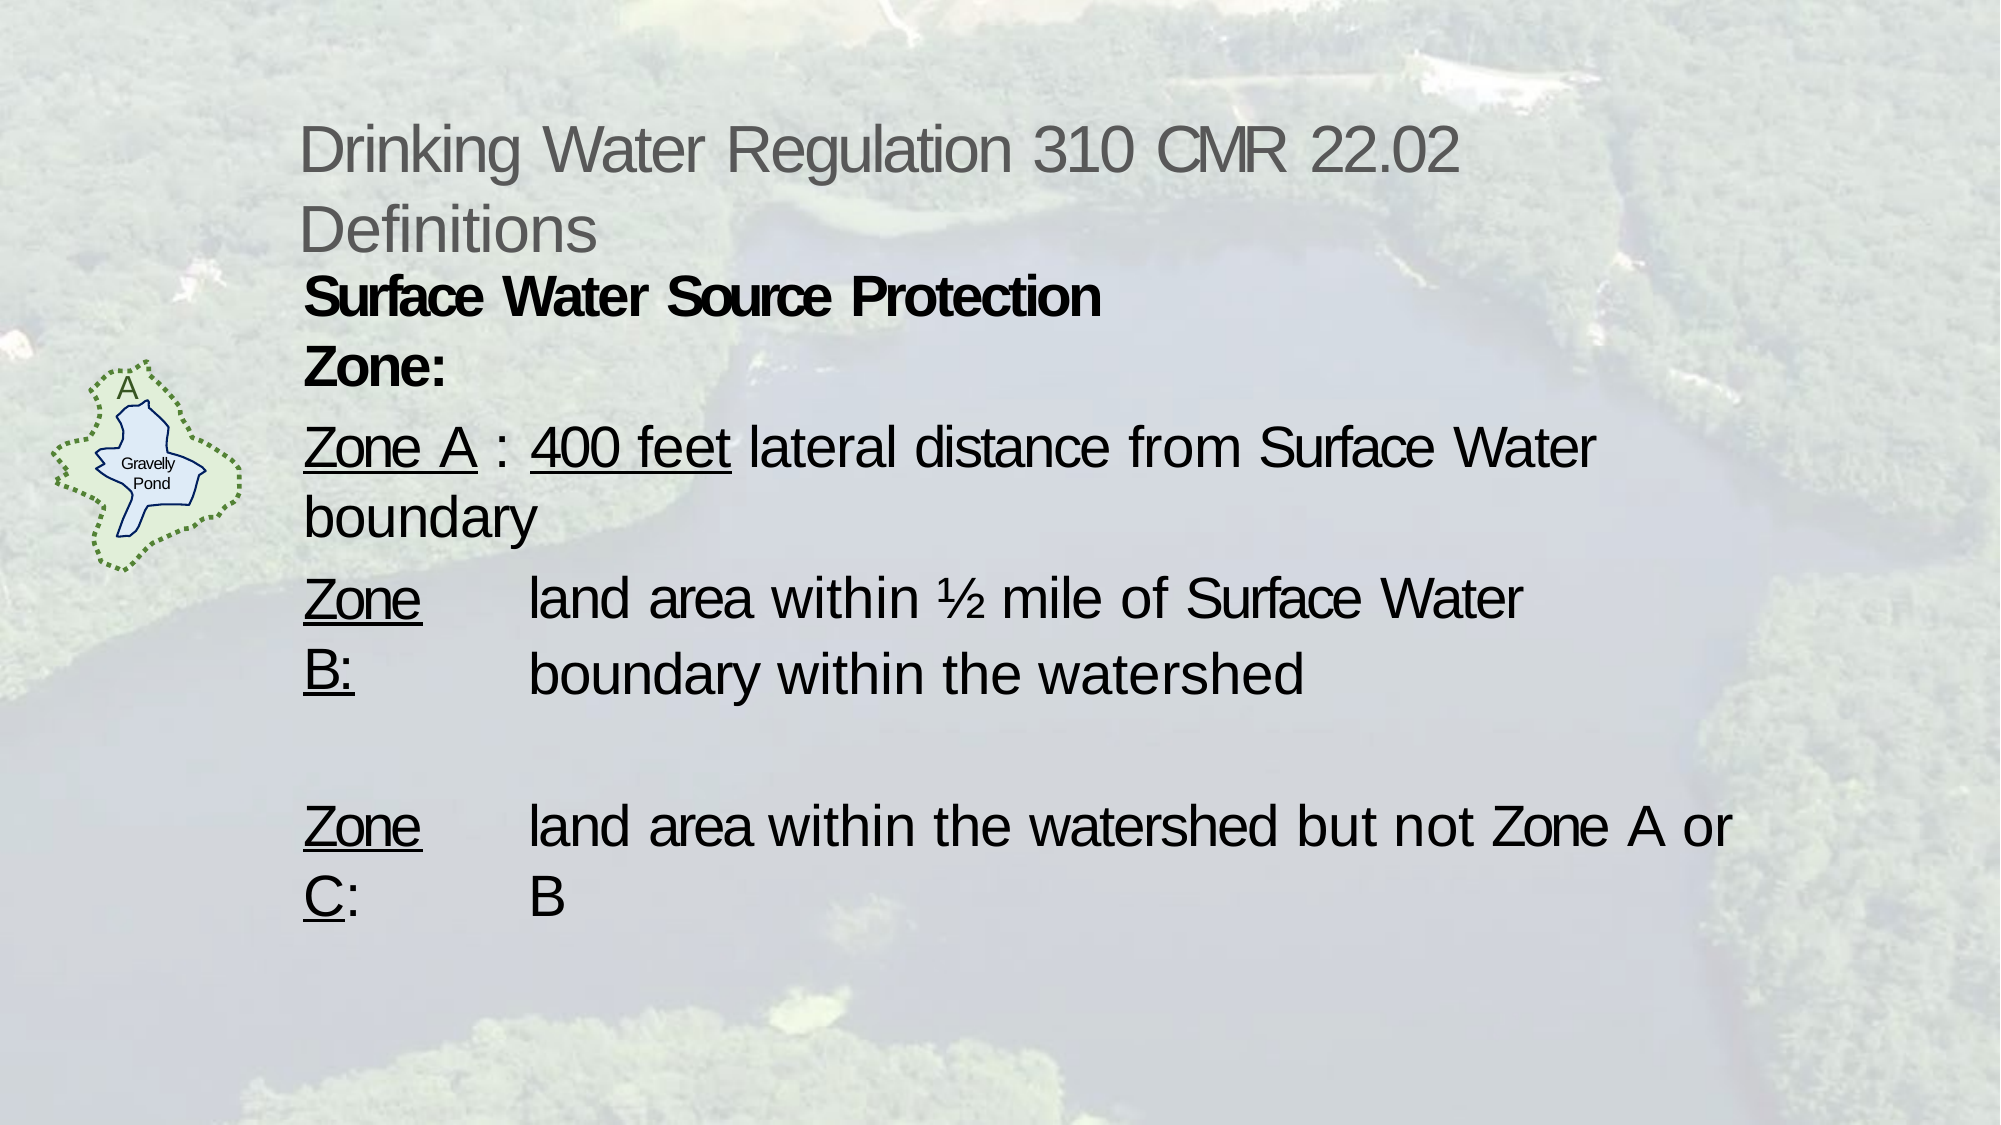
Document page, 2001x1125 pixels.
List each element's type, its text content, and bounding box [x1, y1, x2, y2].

text_box Zone A : 400 feet lateral distance from Surface Water boundary [301, 407, 1816, 550]
text_box Zone C: [301, 785, 483, 928]
text_box Surface Water Source Protection Zone: [301, 294, 1240, 399]
text_box Zone B: [301, 558, 483, 701]
text_box land area within ½ mile of Surface Water boundary within the watershed [526, 553, 1732, 707]
text_box land area within the watershed but not Zone A or B [526, 785, 1743, 928]
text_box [50, 358, 243, 574]
title Drinking Water Regulation 310 CMR 22.02 Definitions [296, 103, 1751, 294]
picture [0, 0, 2000, 1125]
